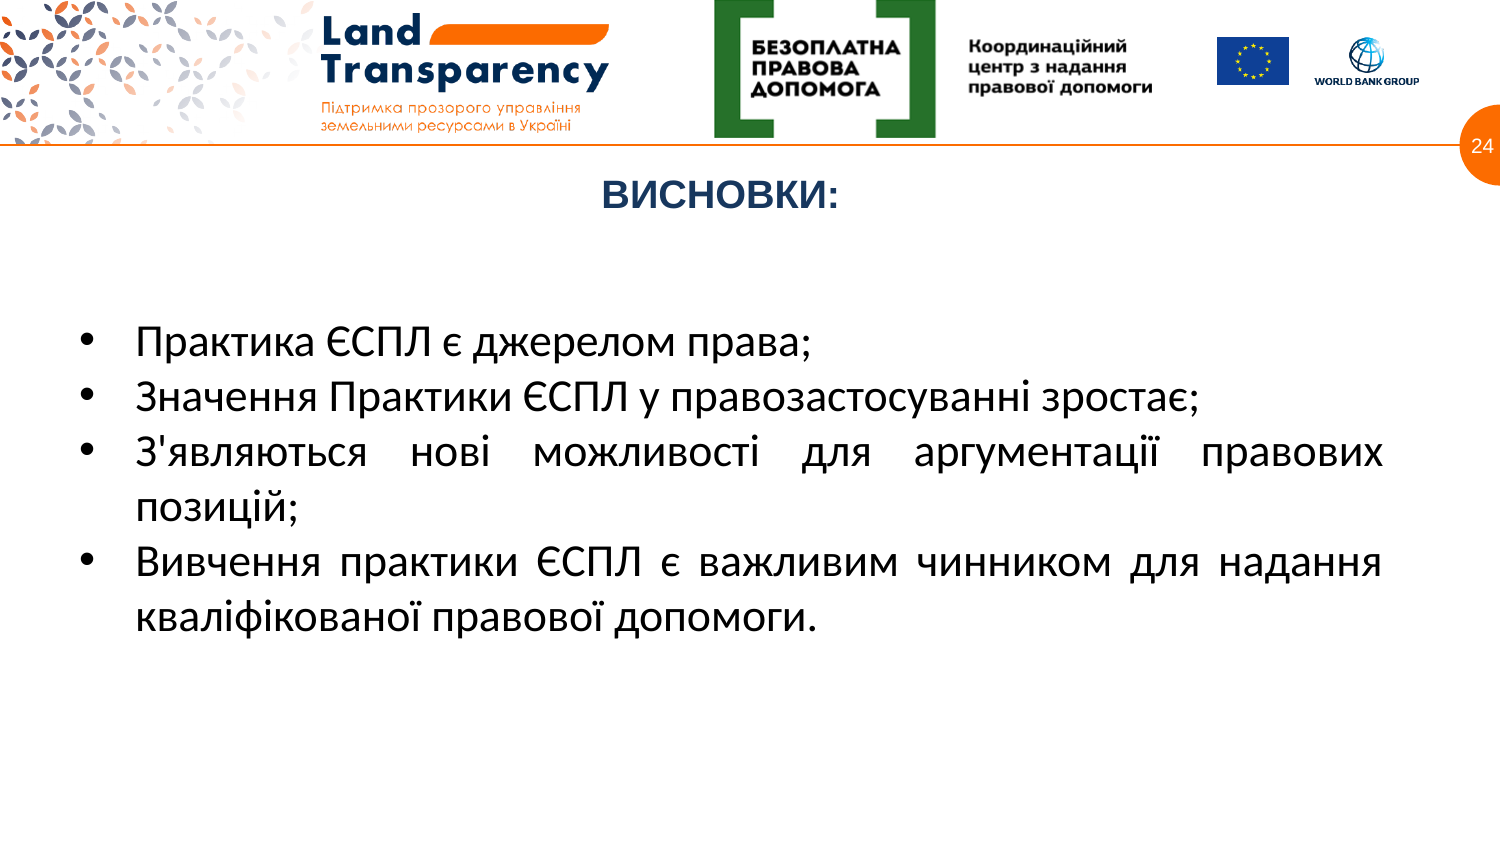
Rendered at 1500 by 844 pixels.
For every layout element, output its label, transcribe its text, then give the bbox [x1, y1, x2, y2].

picture [1217, 37, 1289, 85]
picture [0, 1, 609, 144]
text_box Практика ЄСПЛ є джерелом права; Значення Практики ЄСПЛ у правозастосуванні зростає; З'являються нові можливості для аргументації правових позицій; Вивчення практики ЄСПЛ є важливим чинником для надання кваліфікованої правової допомоги. [64, 303, 1400, 649]
picture [1314, 37, 1419, 85]
picture [714, 0, 1152, 139]
title ВИСНОВКИ: [159, 161, 1294, 233]
